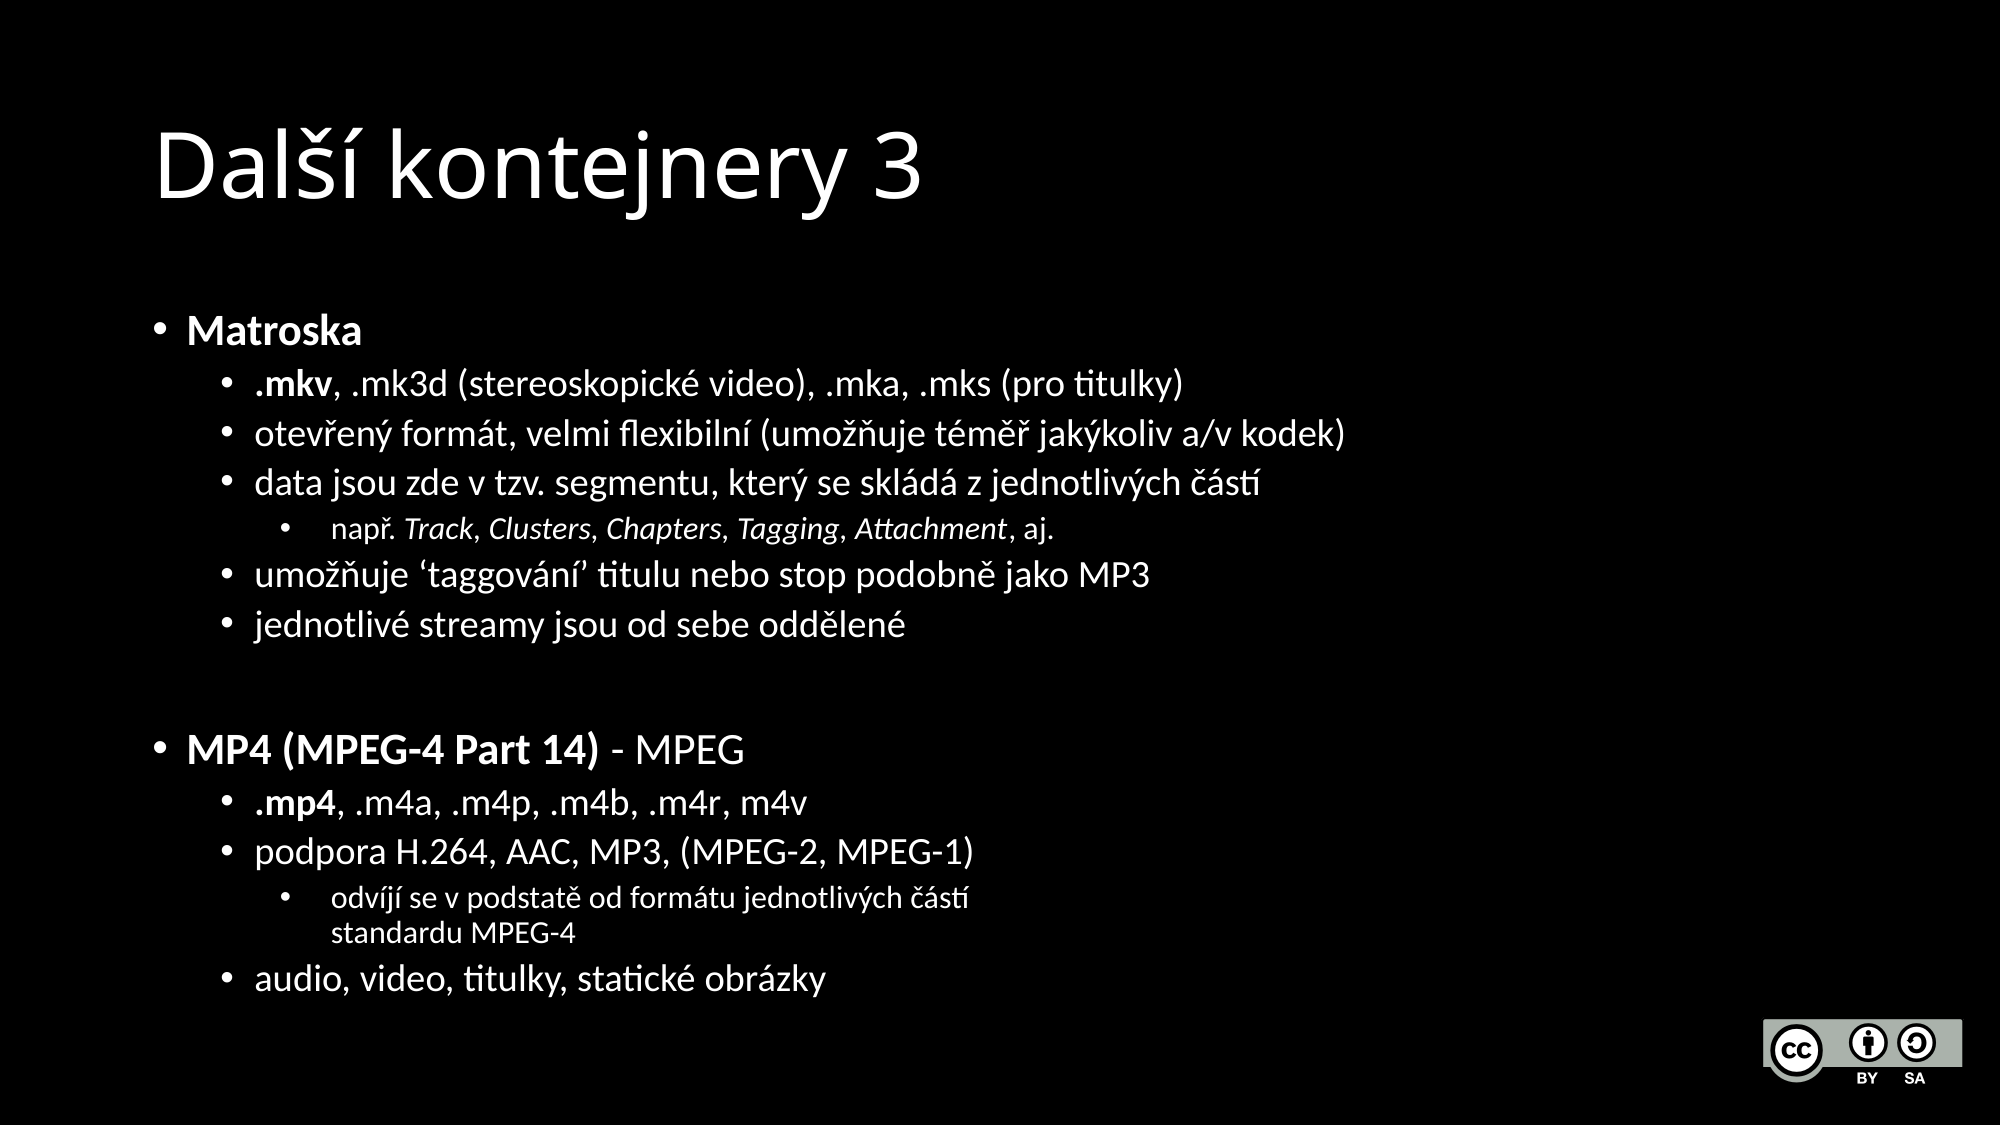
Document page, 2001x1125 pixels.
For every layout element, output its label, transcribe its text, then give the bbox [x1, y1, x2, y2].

list Matroska .mkv, .mk3d (stereoskopické video), .mka, .mks (pro titulky) otevřený formát, velmi flexibilní (umožňuje téměř jakýkoliv a/v kodek) data jsou zde v tzv. segmentu, který se skládá z jednotlivých částí např. Track, Clusters, Chapters, Tagging, Attachment, aj. umožňuje ‘taggování’ titulu nebo stop podobně jako MP3 jednotlivé streamy jsou od sebe oddělené MP4 (MPEG-4 Part 14) - MPEG .mp4, .m4a, .m4p, .m4b, .m4r, m4v podpora H.264, AAC, MP3, (MPEG-2, MPEG-1) odvíjí se v podstatě od formátu jednotlivých částí standardu MPEG-4 audio, video, titulky, statické obrázky [137, 299, 1863, 1014]
title Další kontejnery 3 [137, 59, 1863, 278]
picture [1761, 1017, 1964, 1088]
